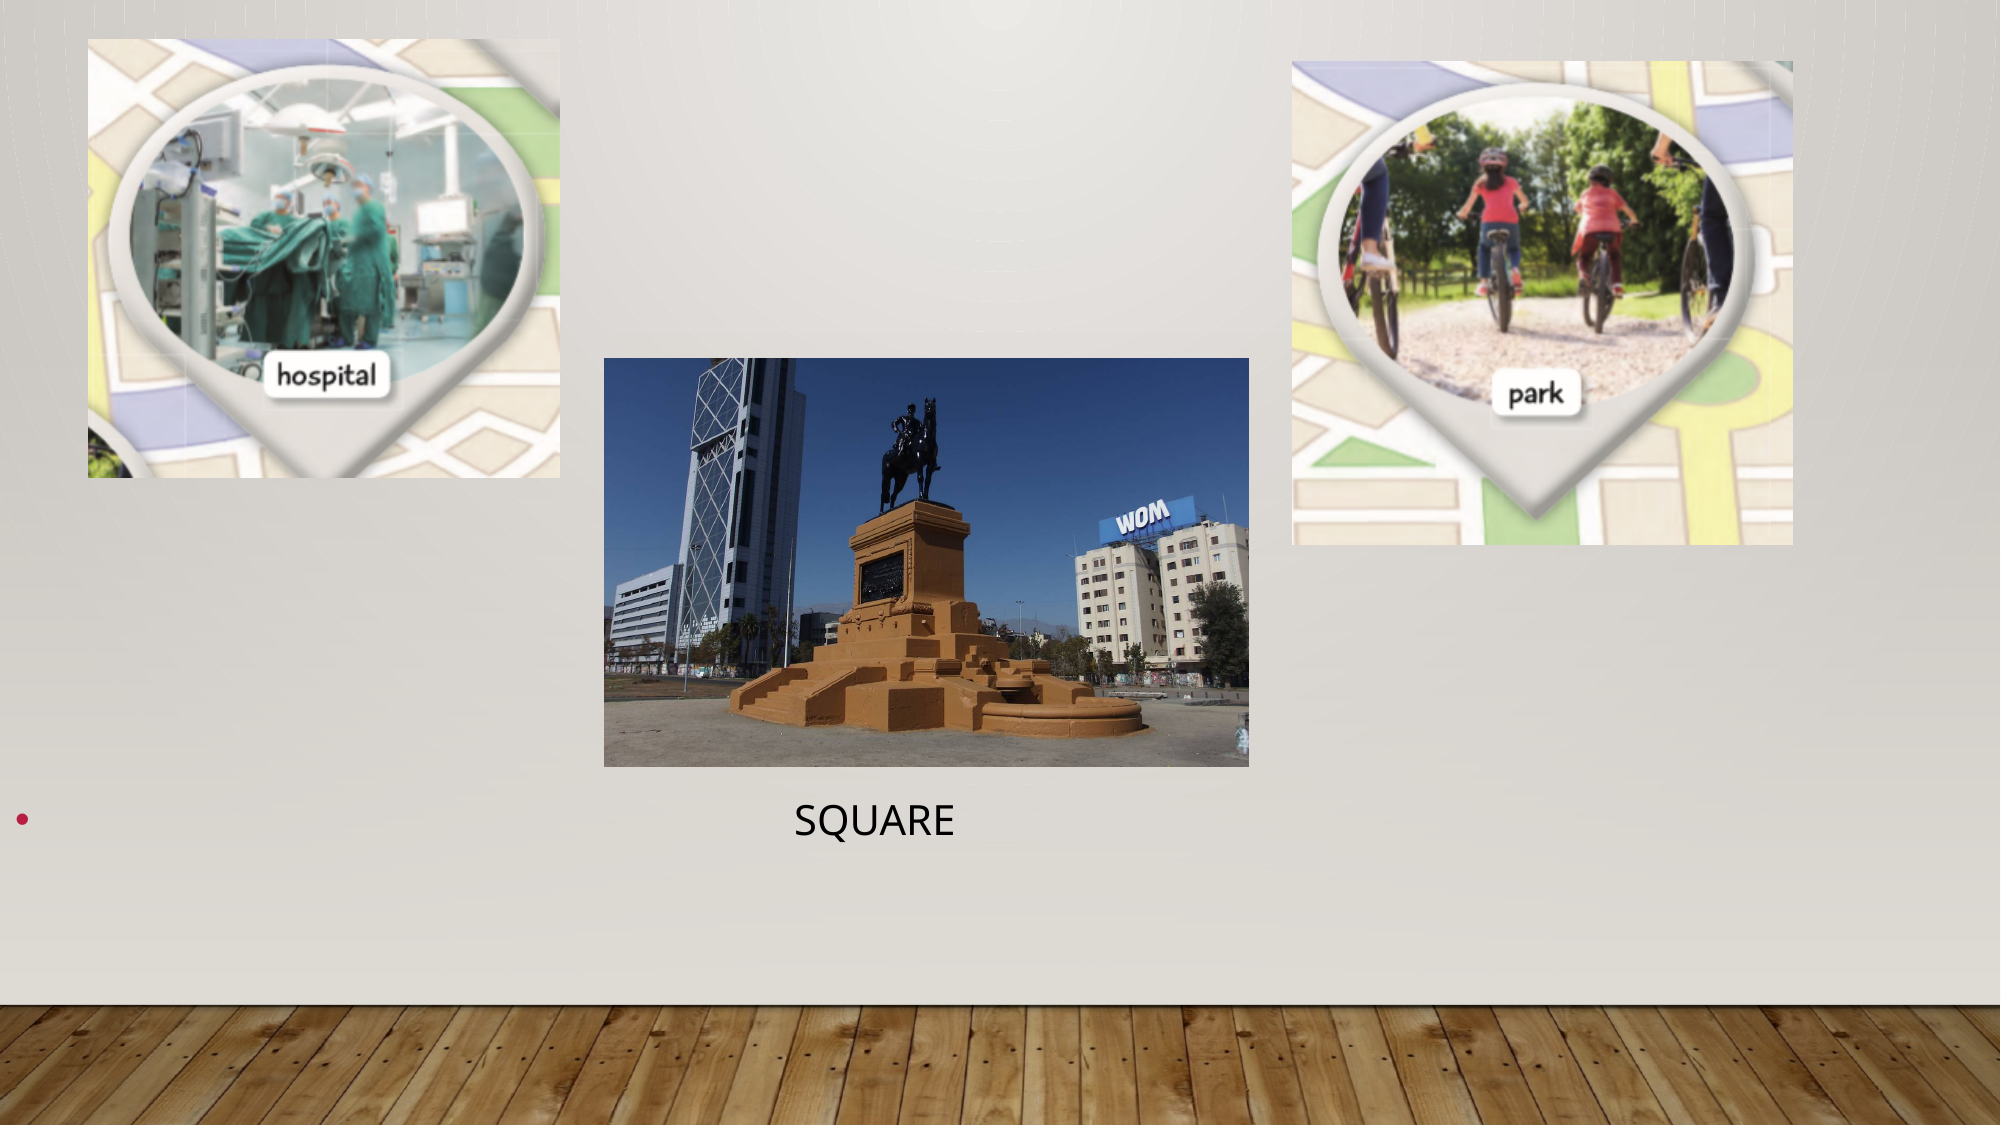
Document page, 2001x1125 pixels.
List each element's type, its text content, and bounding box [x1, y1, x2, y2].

picture [604, 358, 1249, 767]
picture [0, 1005, 2000, 1125]
picture [1292, 61, 1793, 545]
list SQUARE [0, 624, 1416, 893]
picture [87, 39, 561, 478]
